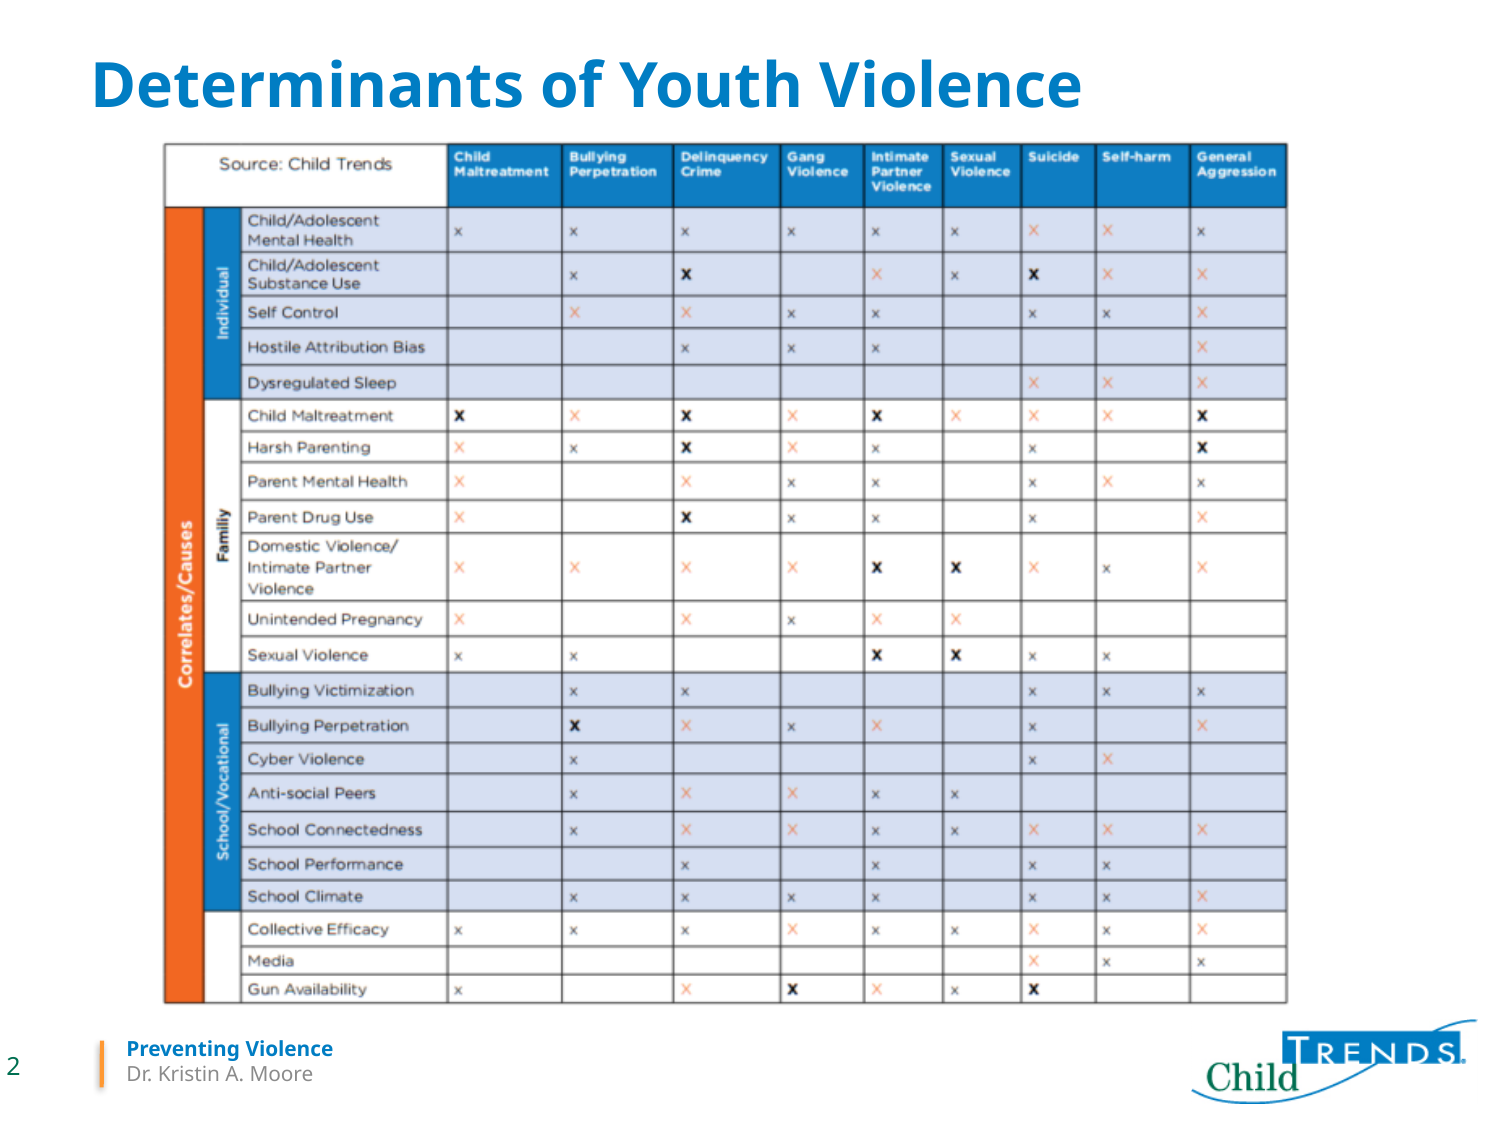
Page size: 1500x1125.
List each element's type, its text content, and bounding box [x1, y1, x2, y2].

picture [1191, 1019, 1478, 1104]
picture [149, 137, 1301, 1013]
title Determinants of Youth Violence [75, 37, 1413, 163]
